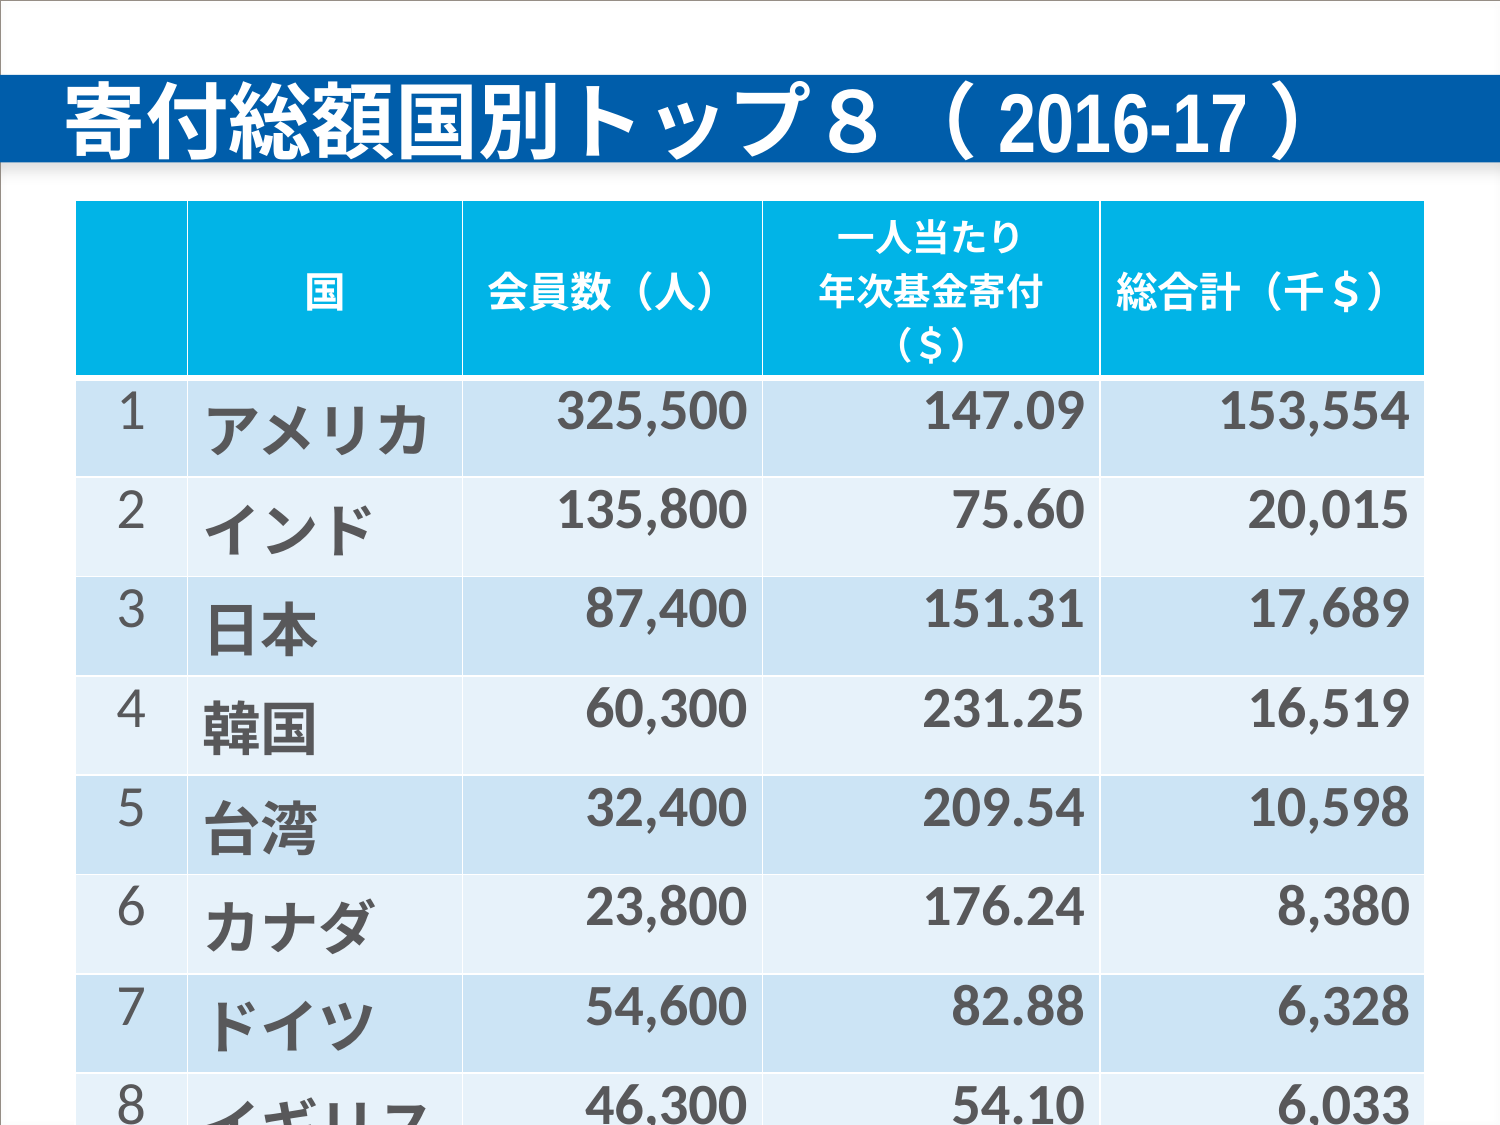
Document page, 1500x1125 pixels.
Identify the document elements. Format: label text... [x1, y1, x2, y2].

table_cell 2 [76, 478, 187, 576]
table_cell 3 [76, 577, 187, 675]
table_cell 20,015 [1101, 478, 1424, 576]
table_cell 135,800 [463, 478, 762, 576]
table_cell 209.54 [763, 776, 1099, 874]
table_cell アメリカ [188, 381, 462, 476]
table_cell 8 [76, 1074, 187, 1125]
table_header 会員数（人） [463, 201, 762, 375]
table_cell 82.88 [763, 975, 1099, 1072]
table_cell 日本 [188, 577, 462, 675]
table_cell 6 [76, 875, 187, 973]
table_cell カナダ [188, 875, 462, 973]
table_cell 6,033 [1101, 1074, 1424, 1125]
table_cell 75.60 [763, 478, 1099, 576]
table_cell 23,800 [463, 875, 762, 973]
table_cell 4 [76, 677, 187, 774]
table_cell 17,689 [1101, 577, 1424, 675]
table_cell インド [188, 478, 462, 576]
table_cell 60,300 [463, 677, 762, 774]
table_cell 1 [76, 381, 187, 476]
table_cell 16,519 [1101, 677, 1424, 774]
table_cell 325,500 [463, 381, 762, 476]
table_cell 32,400 [463, 776, 762, 874]
table_cell イギリス [188, 1074, 462, 1125]
table_cell 46,300 [463, 1074, 762, 1125]
table_cell 8,380 [1101, 875, 1424, 973]
table_header [76, 201, 187, 375]
table_cell 5 [76, 776, 187, 874]
table_cell 10,598 [1101, 776, 1424, 874]
table_cell 54,600 [463, 975, 762, 1072]
table_cell 韓国 [188, 677, 462, 774]
table_header 一人当たり 年次基金寄付（＄） [763, 201, 1099, 375]
table_cell 153,554 [1101, 381, 1424, 476]
table_cell 147.09 [763, 381, 1099, 476]
table_cell 6,328 [1101, 975, 1424, 1072]
table_cell 231.25 [763, 677, 1099, 774]
table_cell ドイツ [188, 975, 462, 1072]
table_header 総合計（千＄） [1101, 201, 1424, 375]
table_cell 151.31 [763, 577, 1099, 675]
title 寄付総額国別トップ８（2016-17） [62, 75, 1500, 163]
table_cell 54.10 [763, 1074, 1099, 1125]
table_cell 台湾 [188, 776, 462, 874]
table_cell 176.24 [763, 875, 1099, 973]
table_cell 87,400 [463, 577, 762, 675]
table_cell 7 [76, 975, 187, 1072]
table_header 国 [188, 201, 462, 375]
